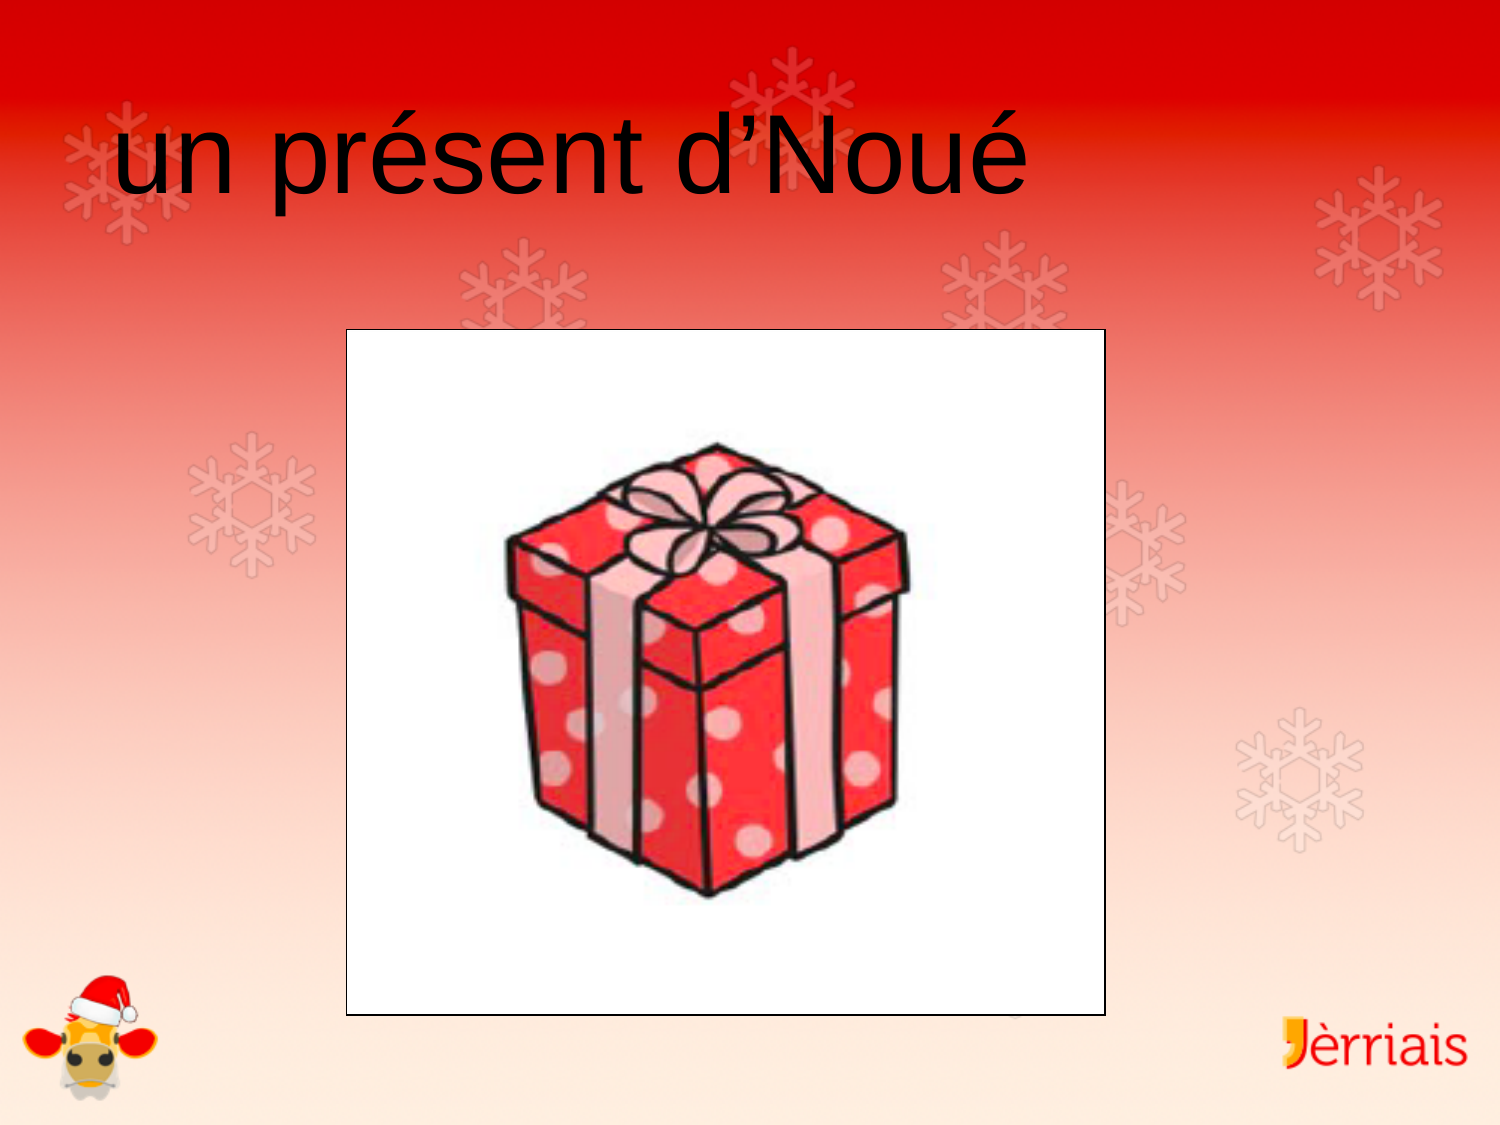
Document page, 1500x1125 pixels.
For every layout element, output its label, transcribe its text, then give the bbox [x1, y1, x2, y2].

text_box un présent d’Noué [97, 89, 1090, 313]
picture [0, 0, 1500, 1125]
